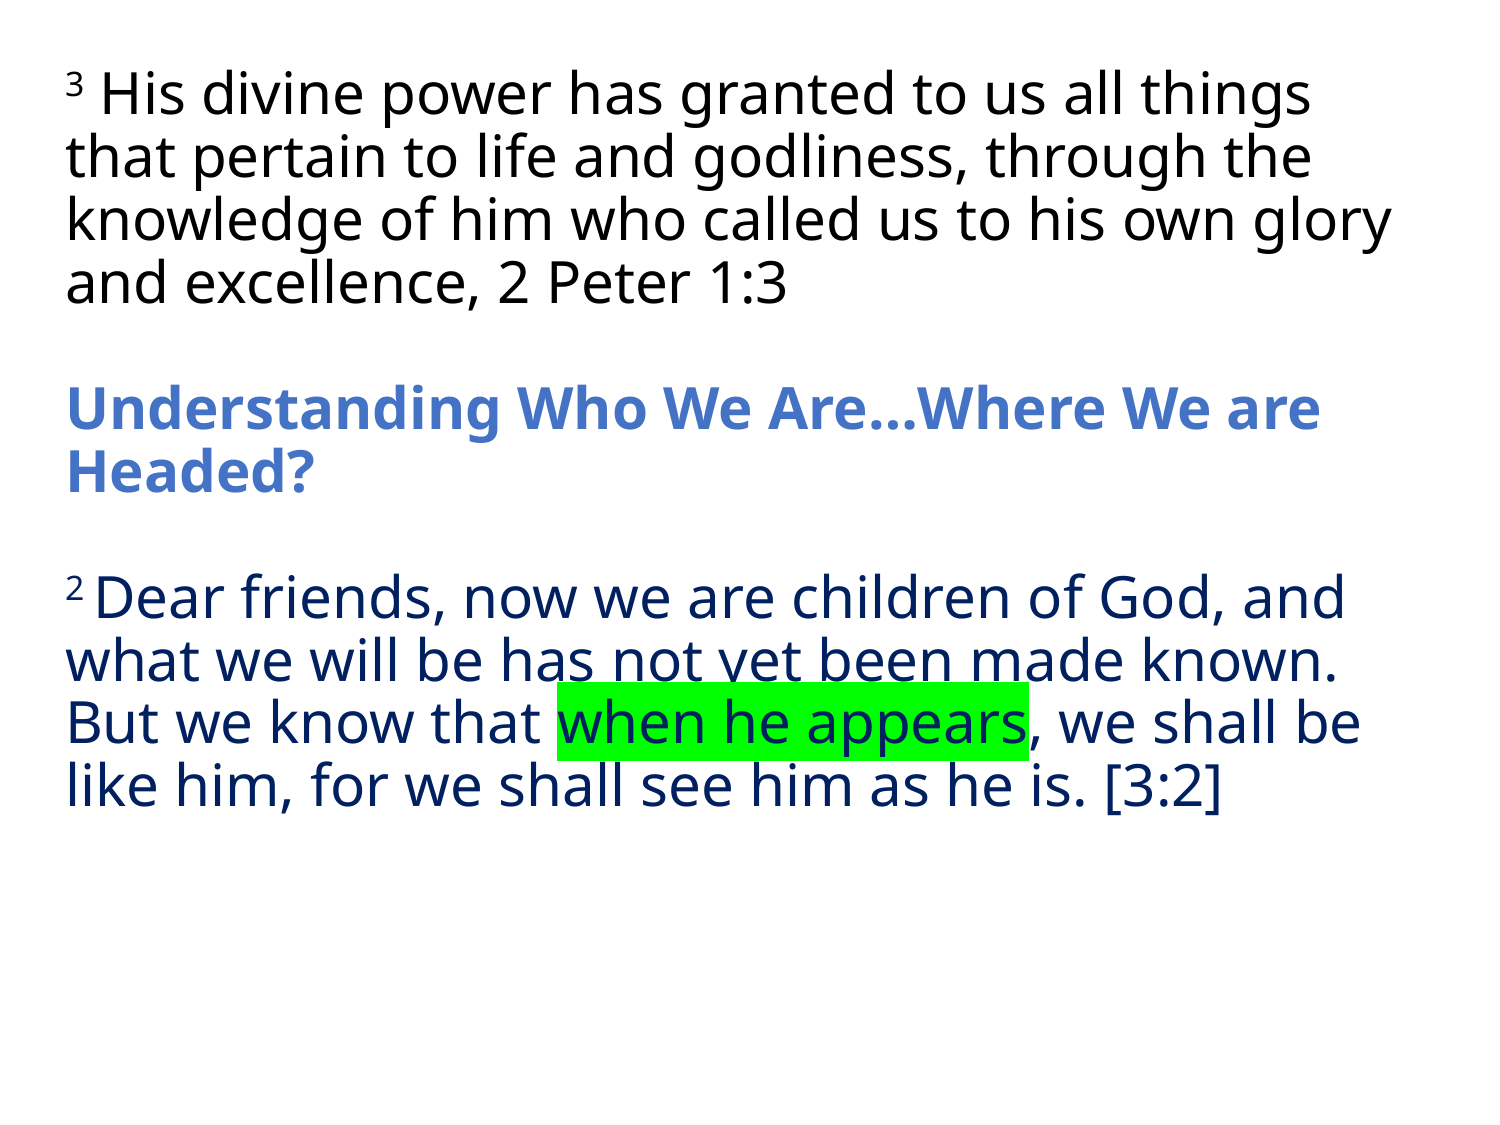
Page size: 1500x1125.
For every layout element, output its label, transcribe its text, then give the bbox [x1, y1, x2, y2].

list 3 His divine power has granted to us all things that pertain to life and godliness, through the knowledge of him who called us to his own glory and excellence, 2 Peter 1:3 Understanding Who We Are…Where We are Headed? 2 Dear friends, now we are children of God, and what we will be has not yet been made known. But we know that when he appears,﻿﻿ we shall be like him, for we shall see him as he is. [3:2] [50, 56, 1449, 1082]
